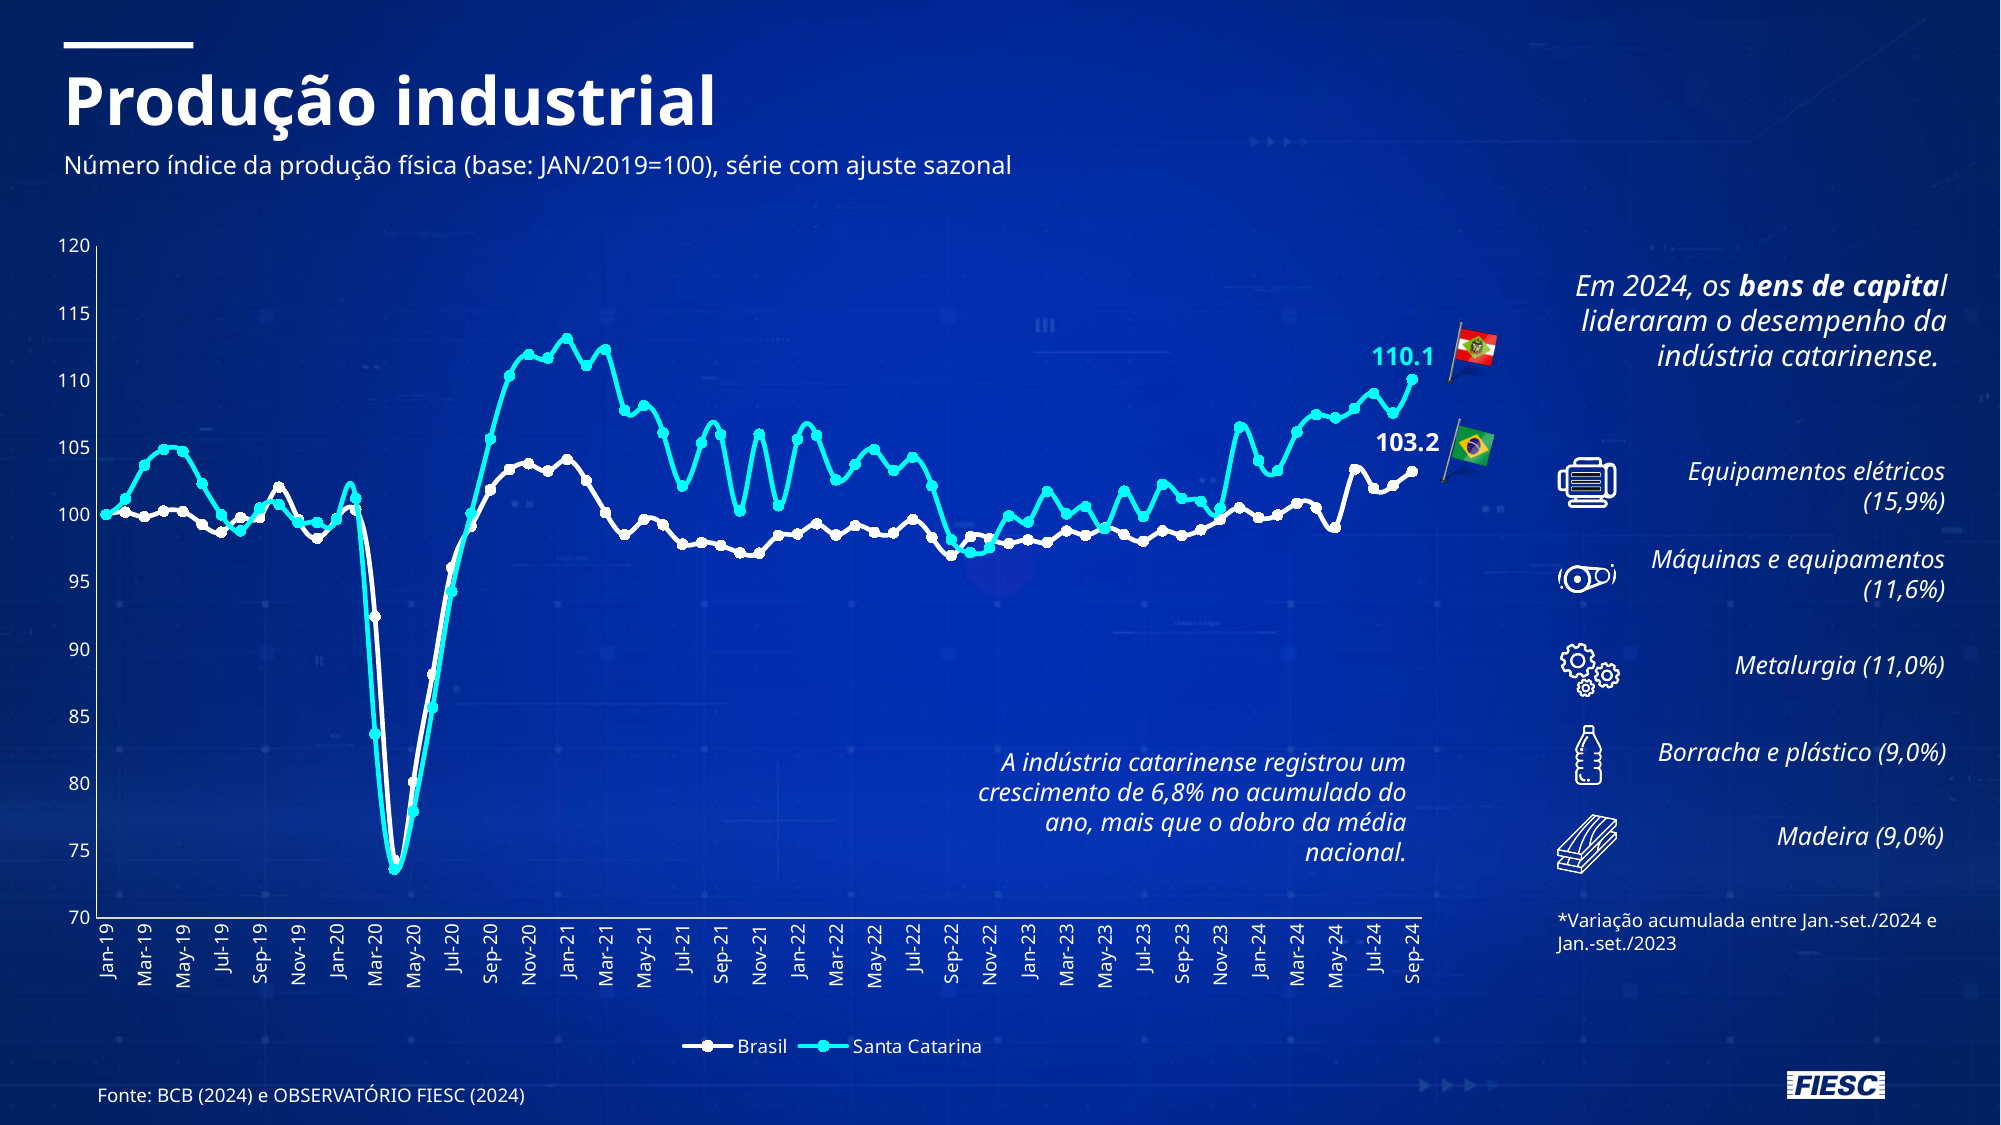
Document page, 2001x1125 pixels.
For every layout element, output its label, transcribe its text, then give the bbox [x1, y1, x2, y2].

text_box Em 2024, os bens de capital lideraram o desempenho da indústria catarinense. [1627, 235, 1948, 476]
text_box Produção industrial Número índice da produção física (base: JAN/2019=100), série com ajuste sazonal [63, 27, 1532, 161]
text_box Borracha e plástico (9,0%) [1627, 705, 1948, 832]
text_box Madeira (9,0%) [1627, 789, 1945, 877]
text_box Fonte: BCB (2024) e OBSERVATÓRIO FIESC (2024) [82, 1076, 1242, 1114]
text_box Máquinas e equipamentos (11,6%) [1627, 511, 1946, 618]
text_box *Variação acumulada entre Jan.-set./2024 e Jan.-set./2023 [1627, 877, 1954, 1005]
chart [43, 221, 1623, 1066]
picture [0, 0, 2001, 1125]
text_box Equipamentos elétricos (15,9%) [1627, 423, 1946, 511]
text_box Metalurgia (11,0%) [1627, 618, 1946, 705]
